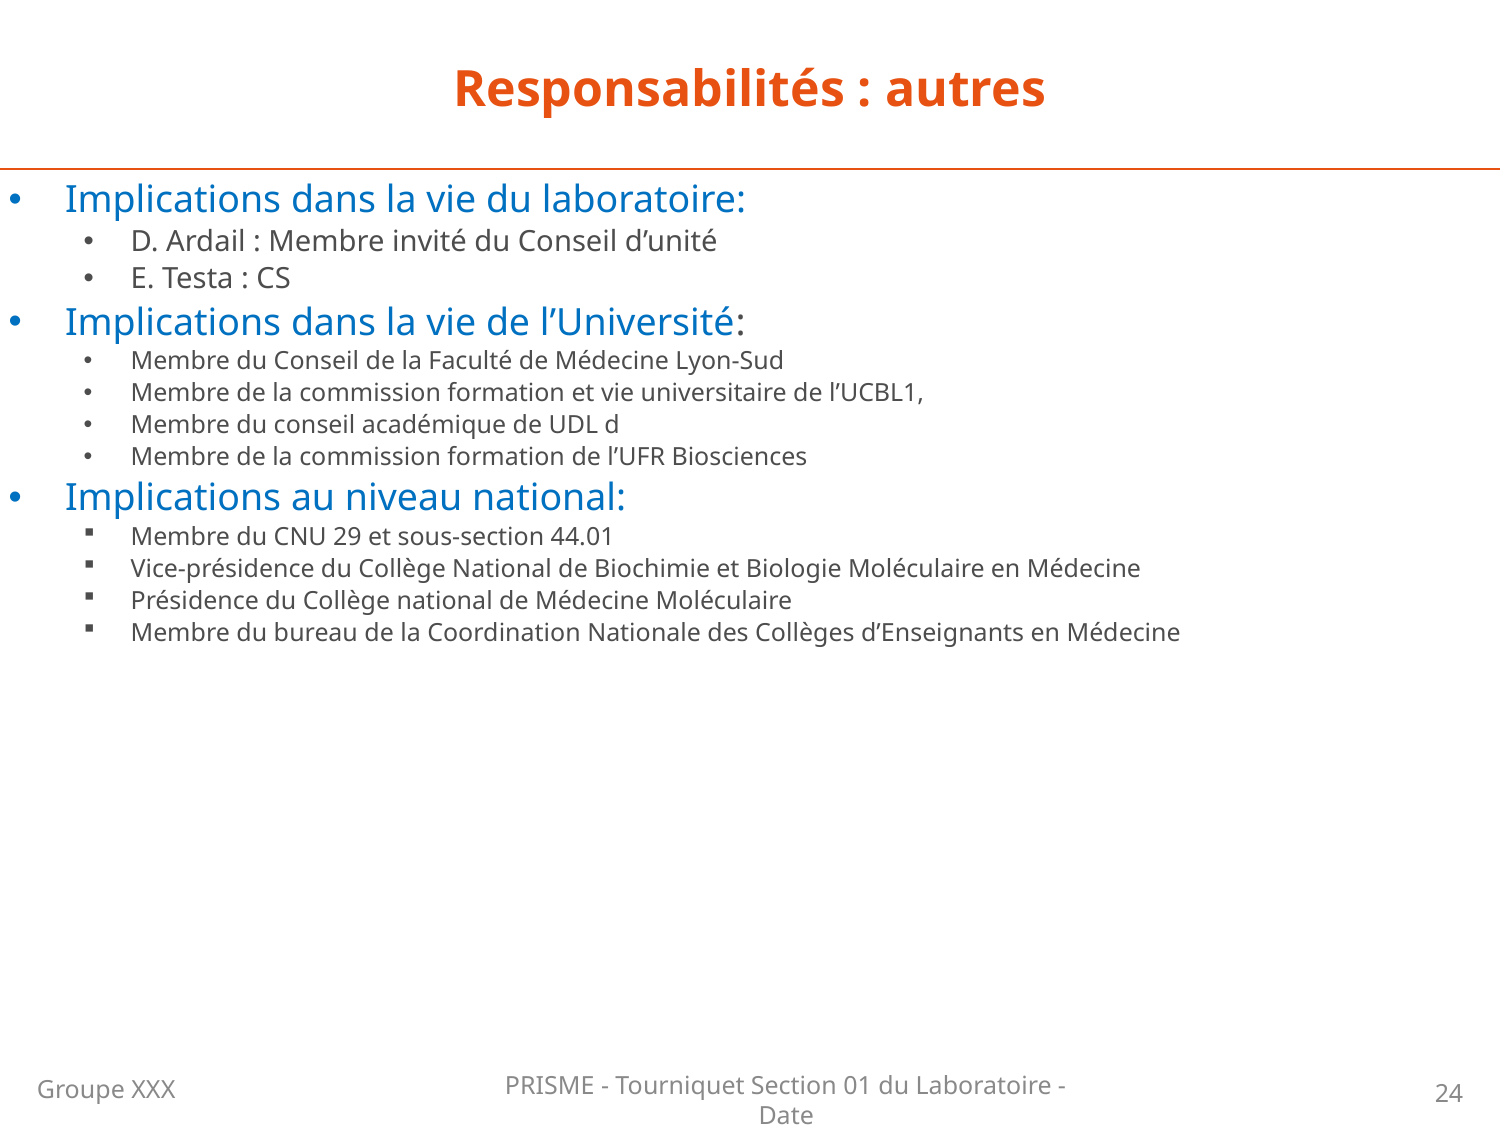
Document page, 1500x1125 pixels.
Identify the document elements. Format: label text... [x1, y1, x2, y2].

footer PRISME - Tourniquet Section 01 du Laboratoire - Date [478, 1069, 1094, 1125]
text_box Groupe XXX [22, 1058, 373, 1119]
text_box Responsabilités : autres [0, 0, 1500, 168]
text_box 24 [1128, 1065, 1479, 1125]
text_box Implications dans la vie du laboratoire: D. Ardail : Membre invité du Conseil d’unité E. Testa : CS Implications dans la vie de l’Université: Membre du Conseil de la Faculté de Médecine Lyon-Sud Membre de la commission formation et vie universitaire de l’UCBL1, Membre du conseil académique de UDL d Membre de la commission formation de l’UFR Biosciences Implications au niveau national: Membre du CNU 29 et sous-section 44.01 Vice-présidence du Collège National de Biochimie et Biologie Moléculaire en Médecine Présidence du Collège national de Médecine Moléculaire Membre du bureau de la Coordination Nationale des Collèges d’Enseignants en Médecine [0, 174, 1500, 1000]
